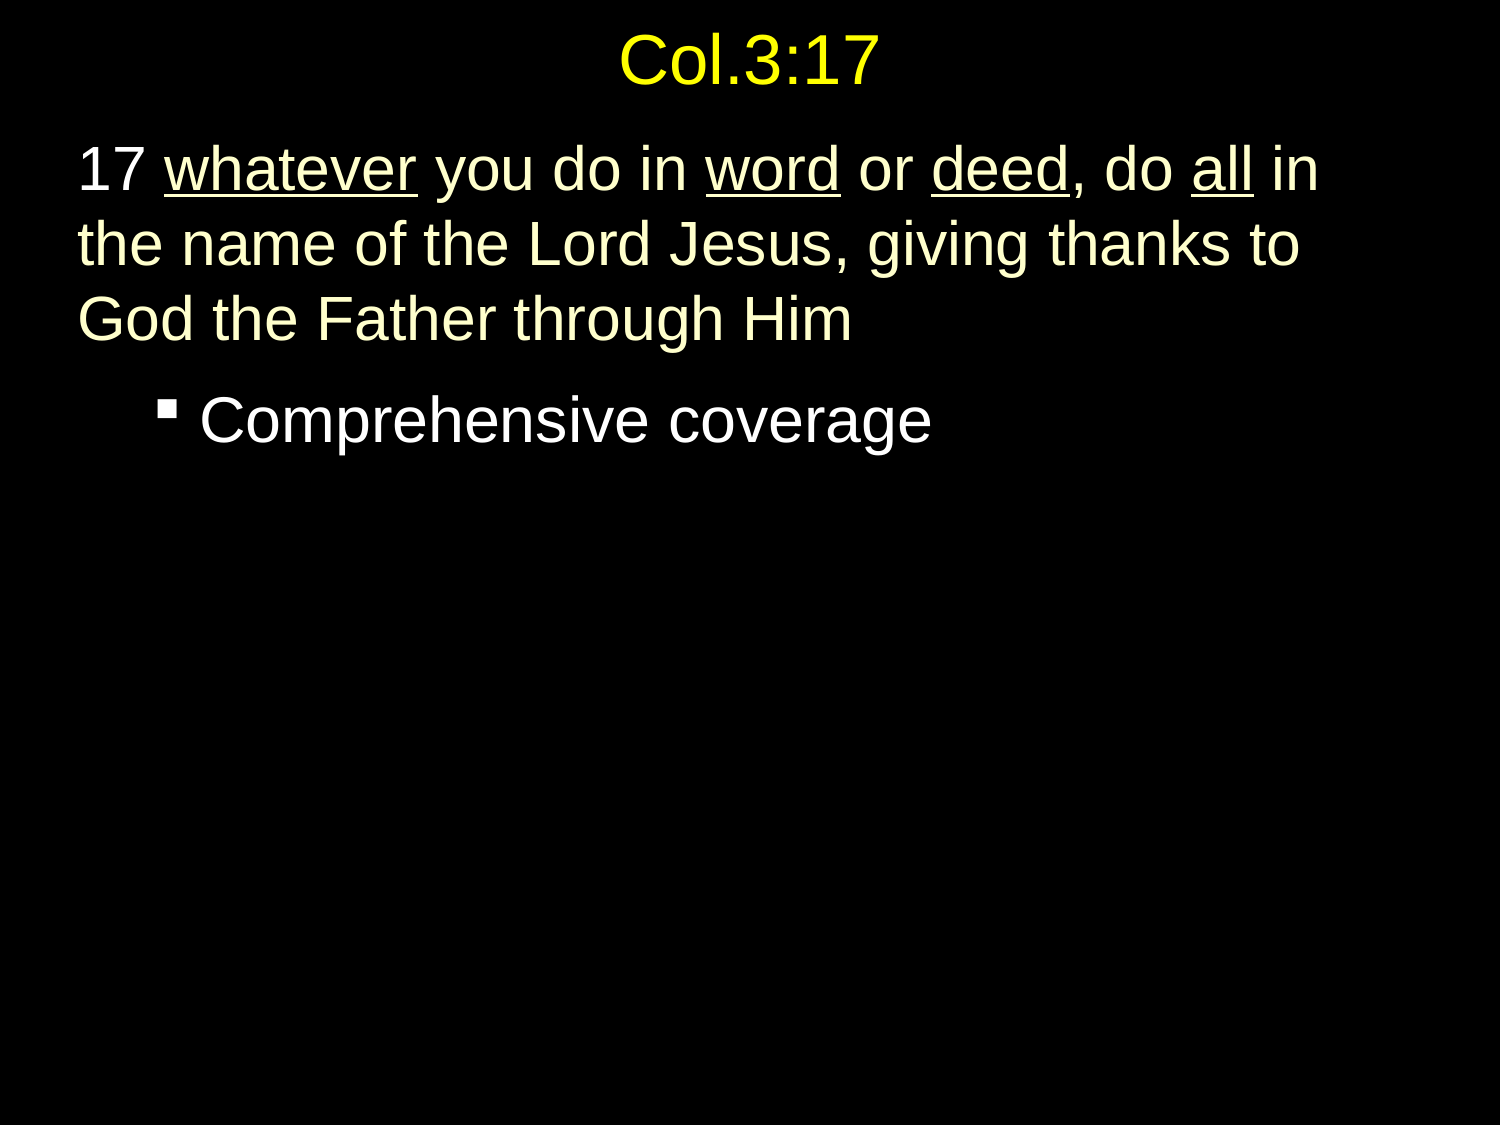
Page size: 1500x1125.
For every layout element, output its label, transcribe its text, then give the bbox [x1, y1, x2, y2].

title Col.3:17 [75, 0, 1425, 113]
list 17 whatever you do in word or deed, do all in the name of the Lord Jesus, giving thanks to God the Father through Him Comprehensive coverage [62, 120, 1438, 1050]
